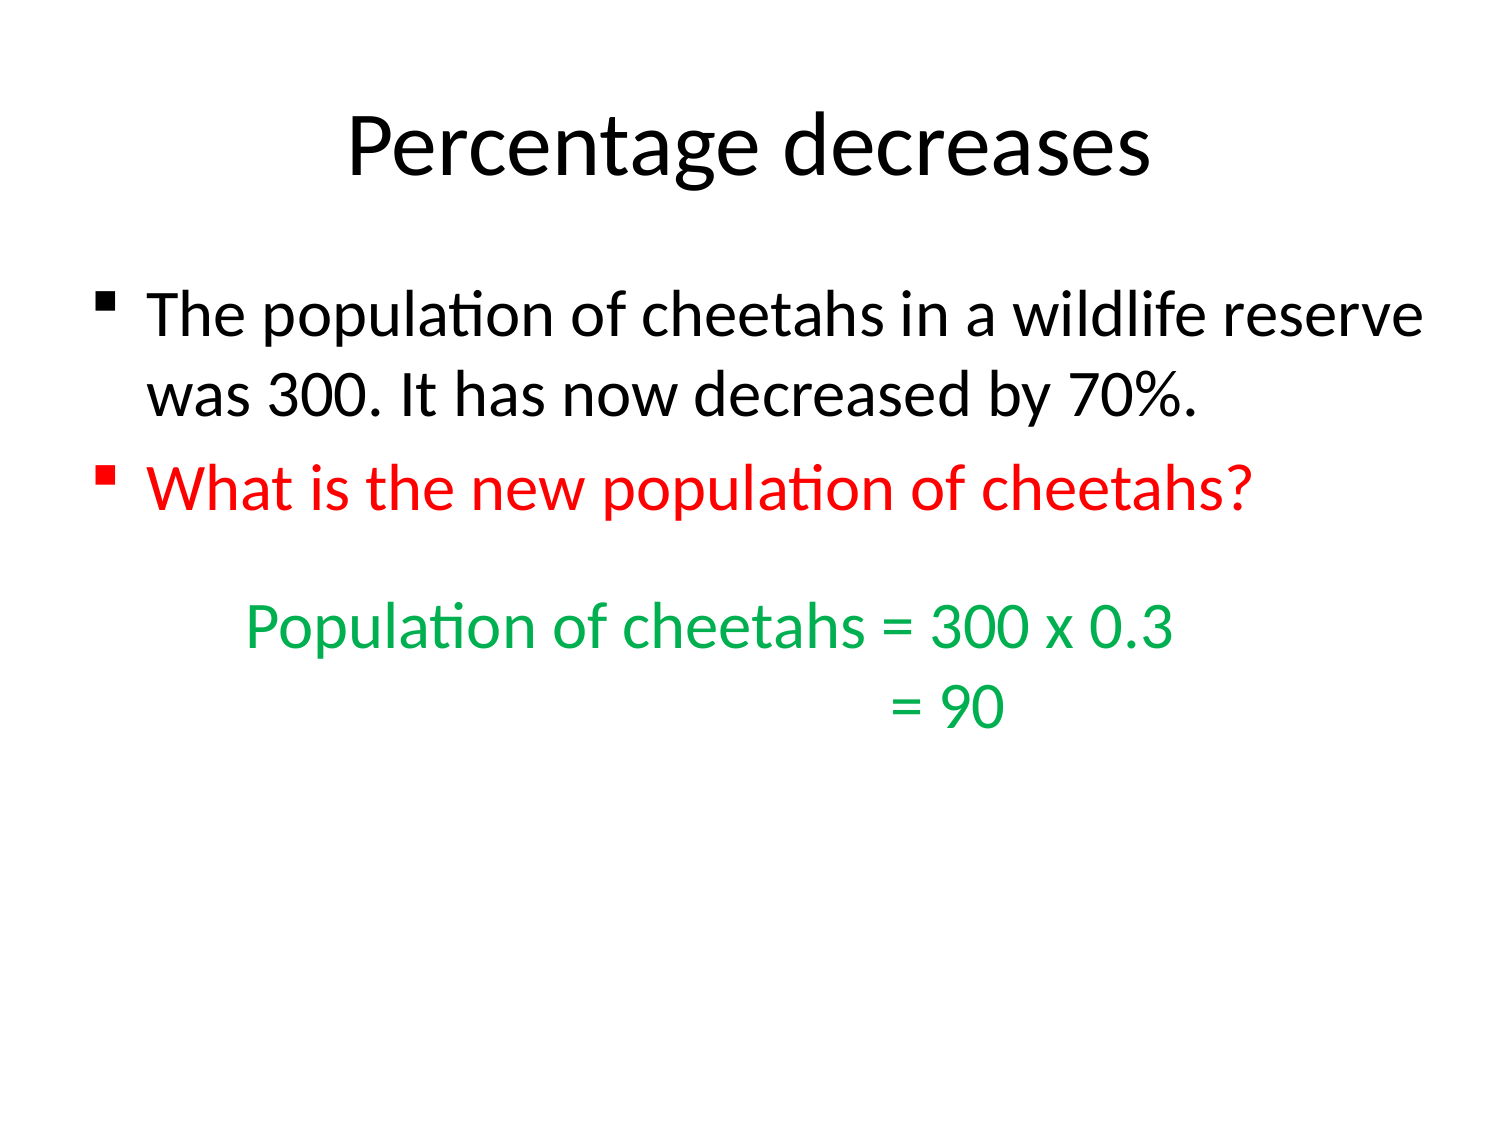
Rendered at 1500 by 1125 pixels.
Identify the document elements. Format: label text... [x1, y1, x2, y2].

title Percentage decreases [75, 45, 1425, 233]
list The population of cheetahs in a wildlife reserve was 300. It has now decreased by 70%. What is the new population of cheetahs? [75, 262, 1447, 563]
text_box Population of cheetahs = 300 x 0.3 = 90 [230, 574, 1388, 749]
